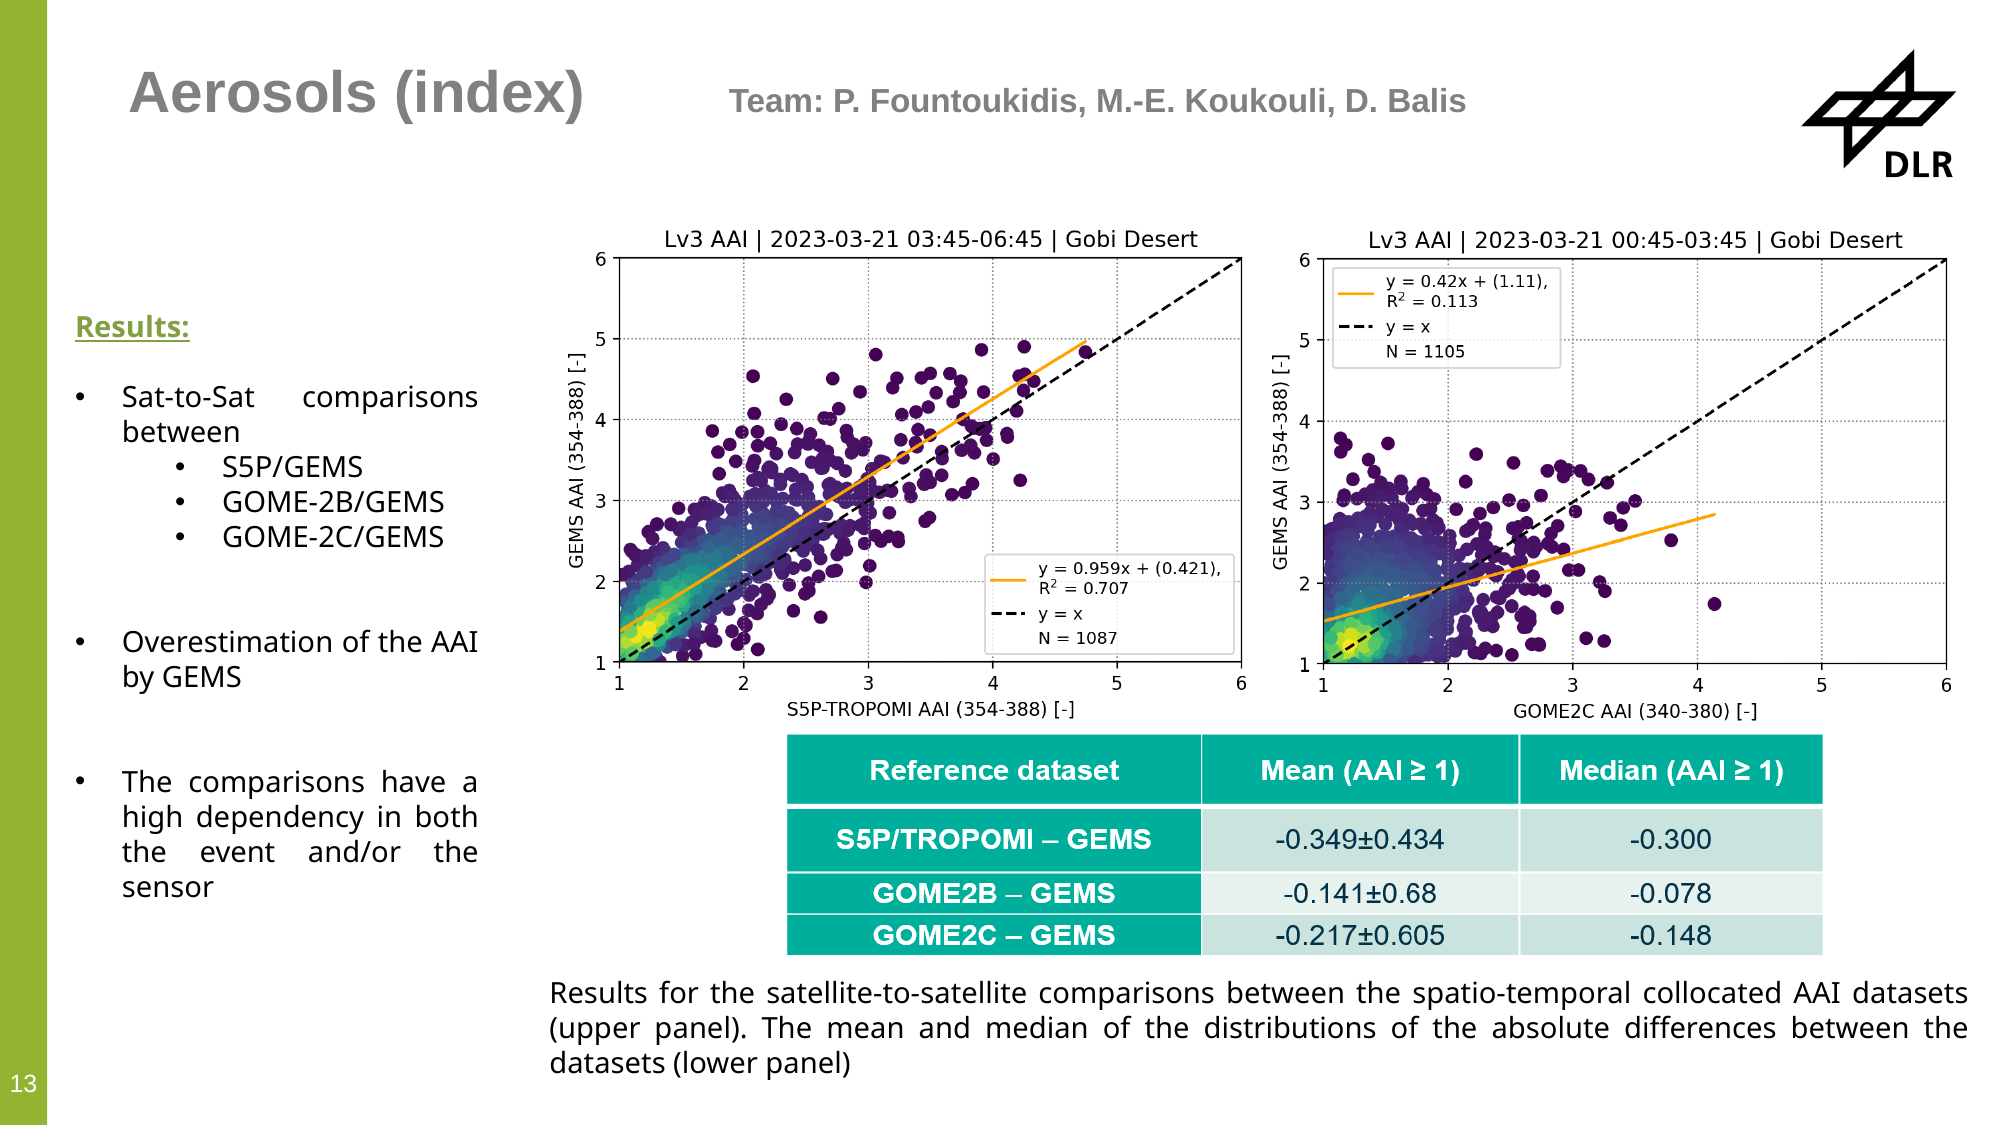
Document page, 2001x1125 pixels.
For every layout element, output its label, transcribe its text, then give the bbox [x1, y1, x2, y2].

text_box Results: Sat-to-Sat comparisons between S5P/GEMS GOME-2B/GEMS GOME-2C/GEMS Overestimation of the AAI by GEMS The comparisons have a high dependency in both the event and/or the sensor [60, 301, 494, 911]
slide_number 13 [0, 876, 48, 1113]
picture [555, 216, 1965, 968]
title Aerosols (index) Team: P. Fountoukidis, M.-E. Koukouli, D. Balis [114, 54, 1764, 217]
text_box Results for the satellite-to-satellite comparisons between the spatio-temporal collocated AAI datasets (upper panel). The mean and median of the distributions of the absolute differences between the datasets (lower panel) [534, 967, 1985, 1088]
picture [1801, 49, 1957, 178]
